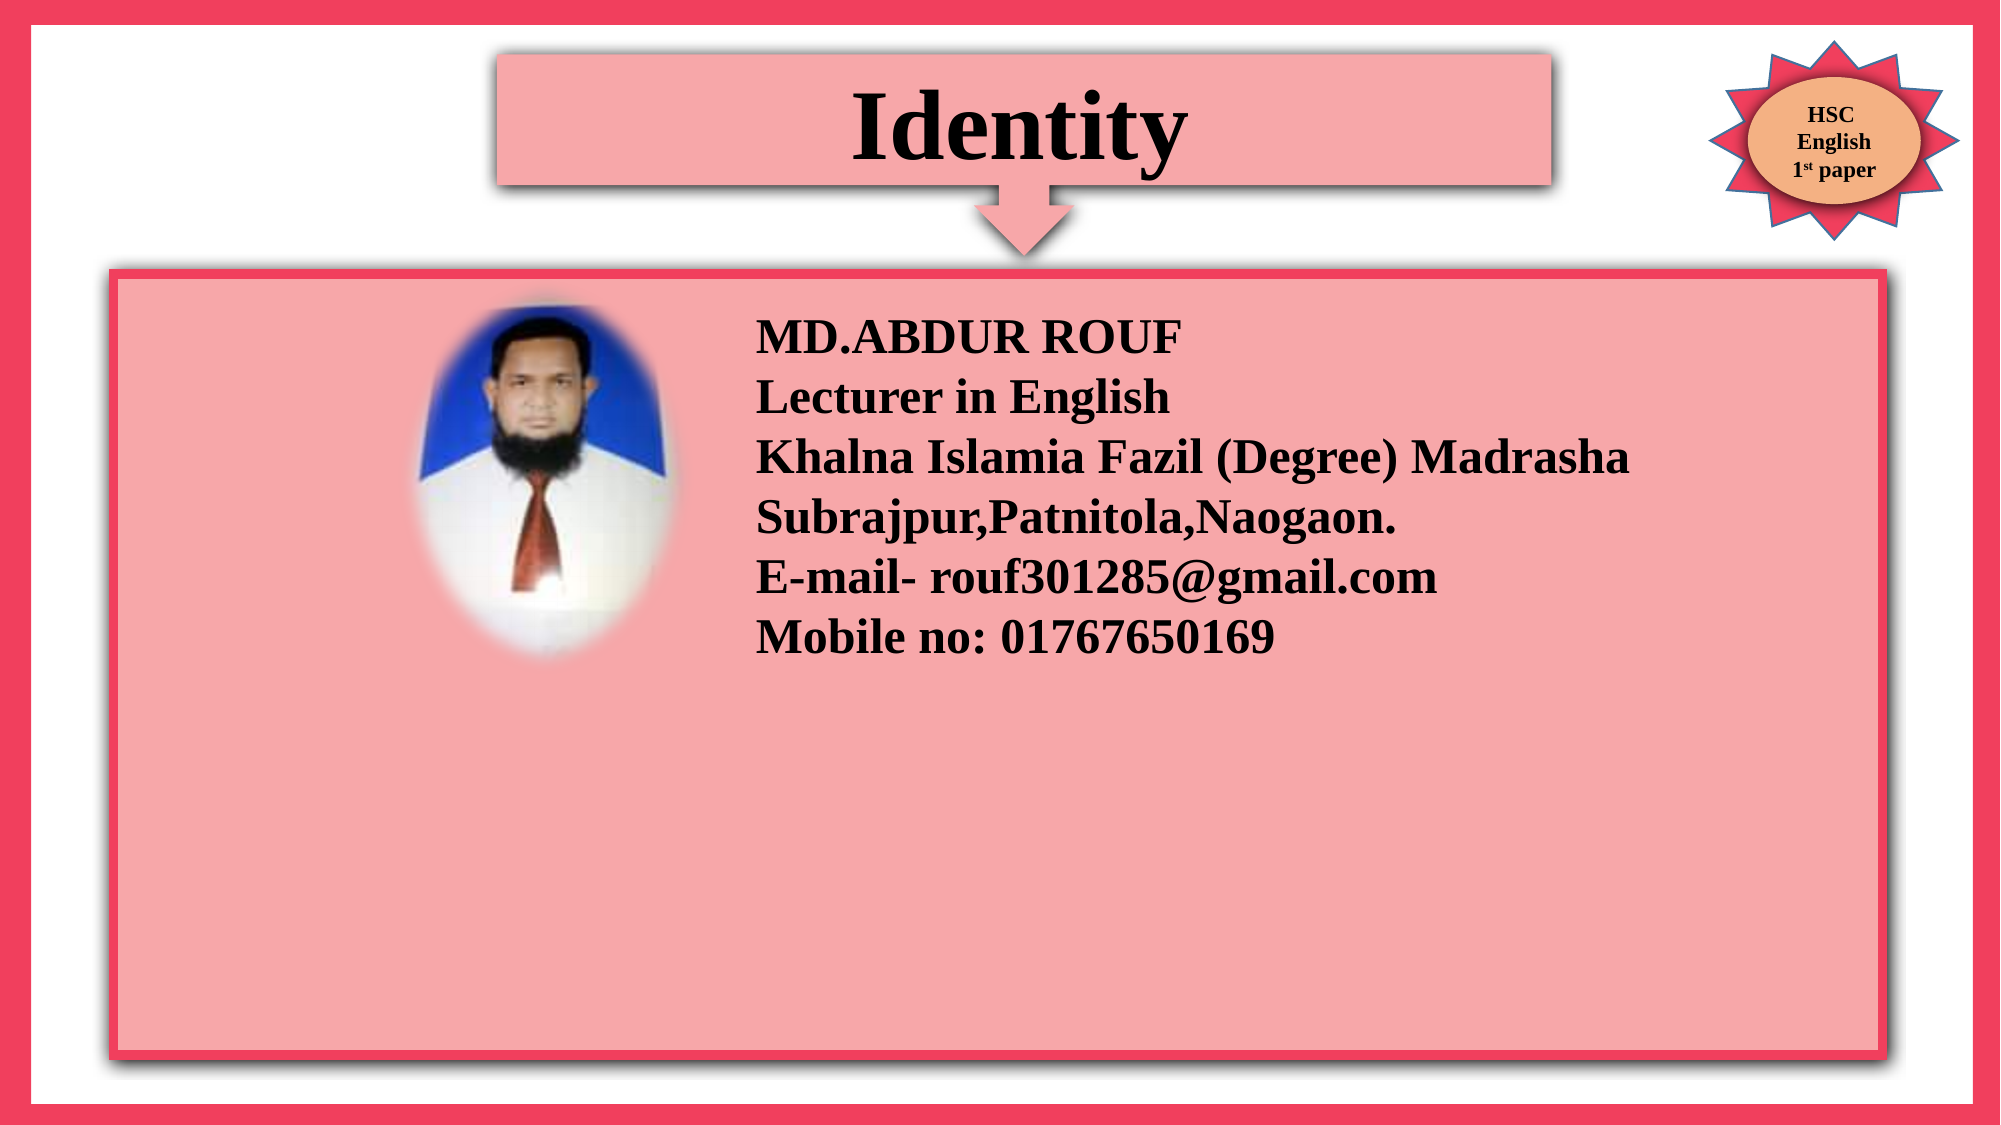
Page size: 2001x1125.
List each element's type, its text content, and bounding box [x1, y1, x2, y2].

text_box MD.ABDUR ROUF Lecturer in English Khalna Islamia Fazil (Degree) Madrasha Subrajpur,Patnitola,Naogaon. E-mail- rouf301285@gmail.com Mobile no: 01767650169 [741, 296, 1756, 716]
picture [396, 278, 696, 677]
text_box [113, 273, 1884, 1056]
text_box Identity [495, 53, 1553, 258]
